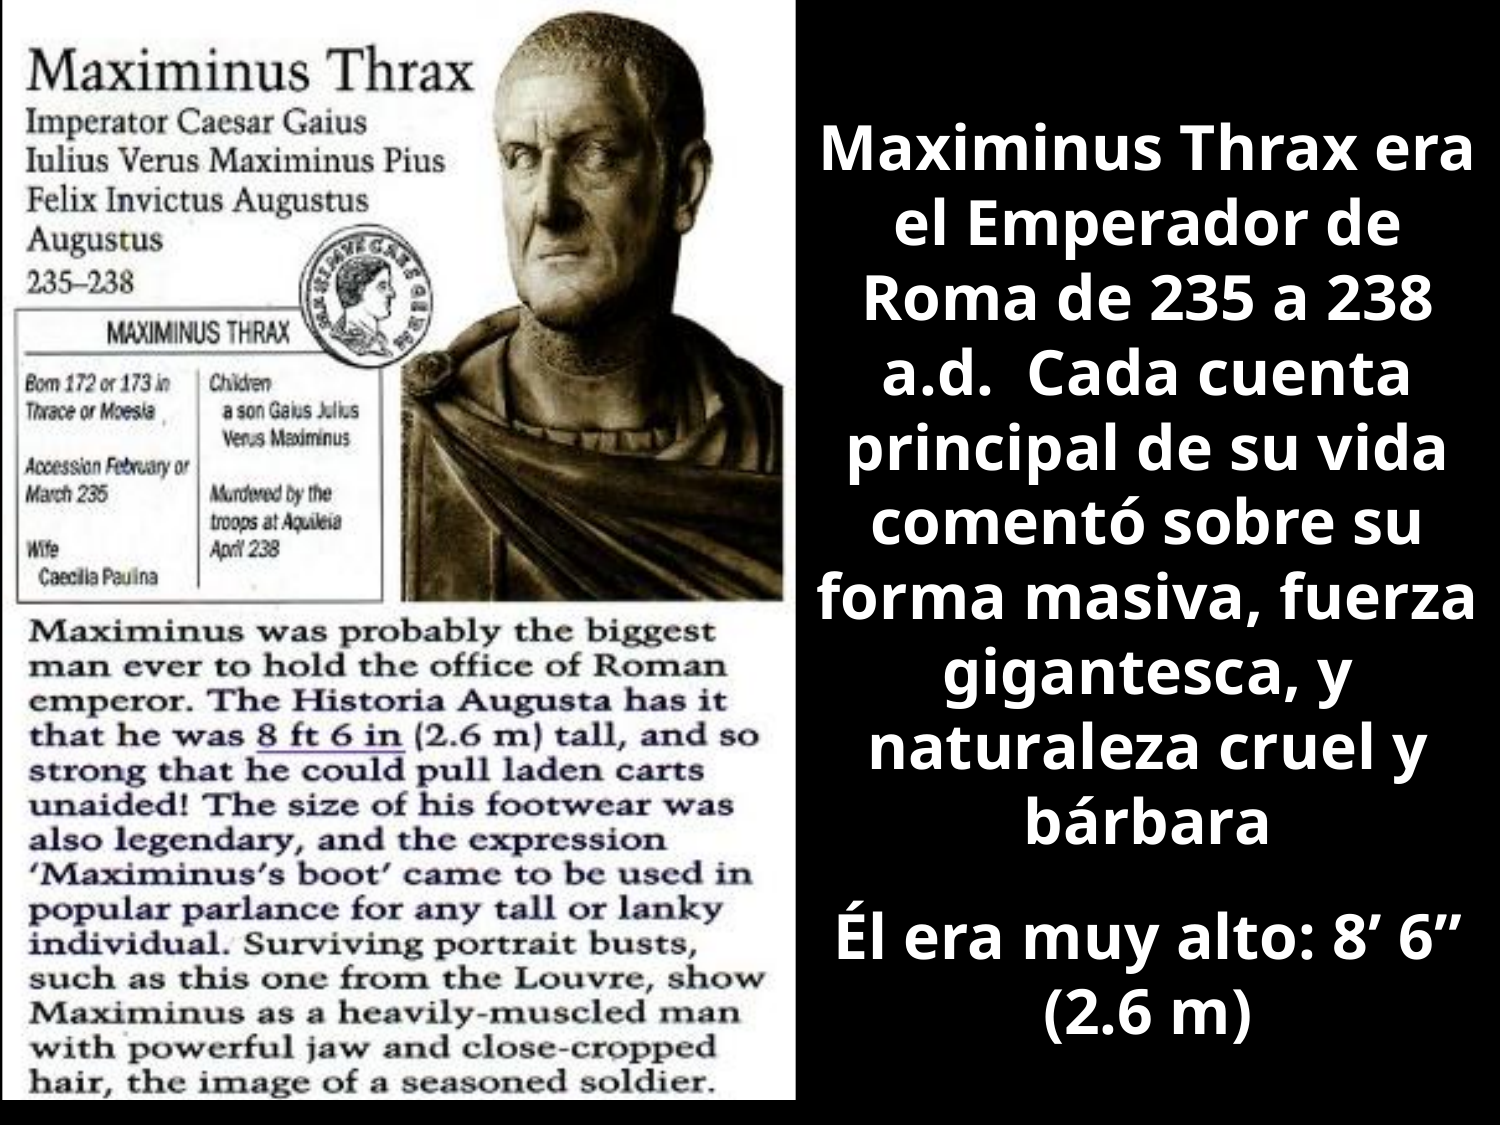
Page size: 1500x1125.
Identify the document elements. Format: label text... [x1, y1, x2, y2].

text_box Maximinus Thrax era el Emperador de Roma de 235 a 238 a.d. Cada cuenta principal de su vida comentó sobre su forma masiva, fuerza gigantesca, y naturaleza cruel y bárbara Él era muy alto: 8’ 6” (2.6 m) [801, 100, 1500, 1055]
picture [2, 0, 796, 1101]
